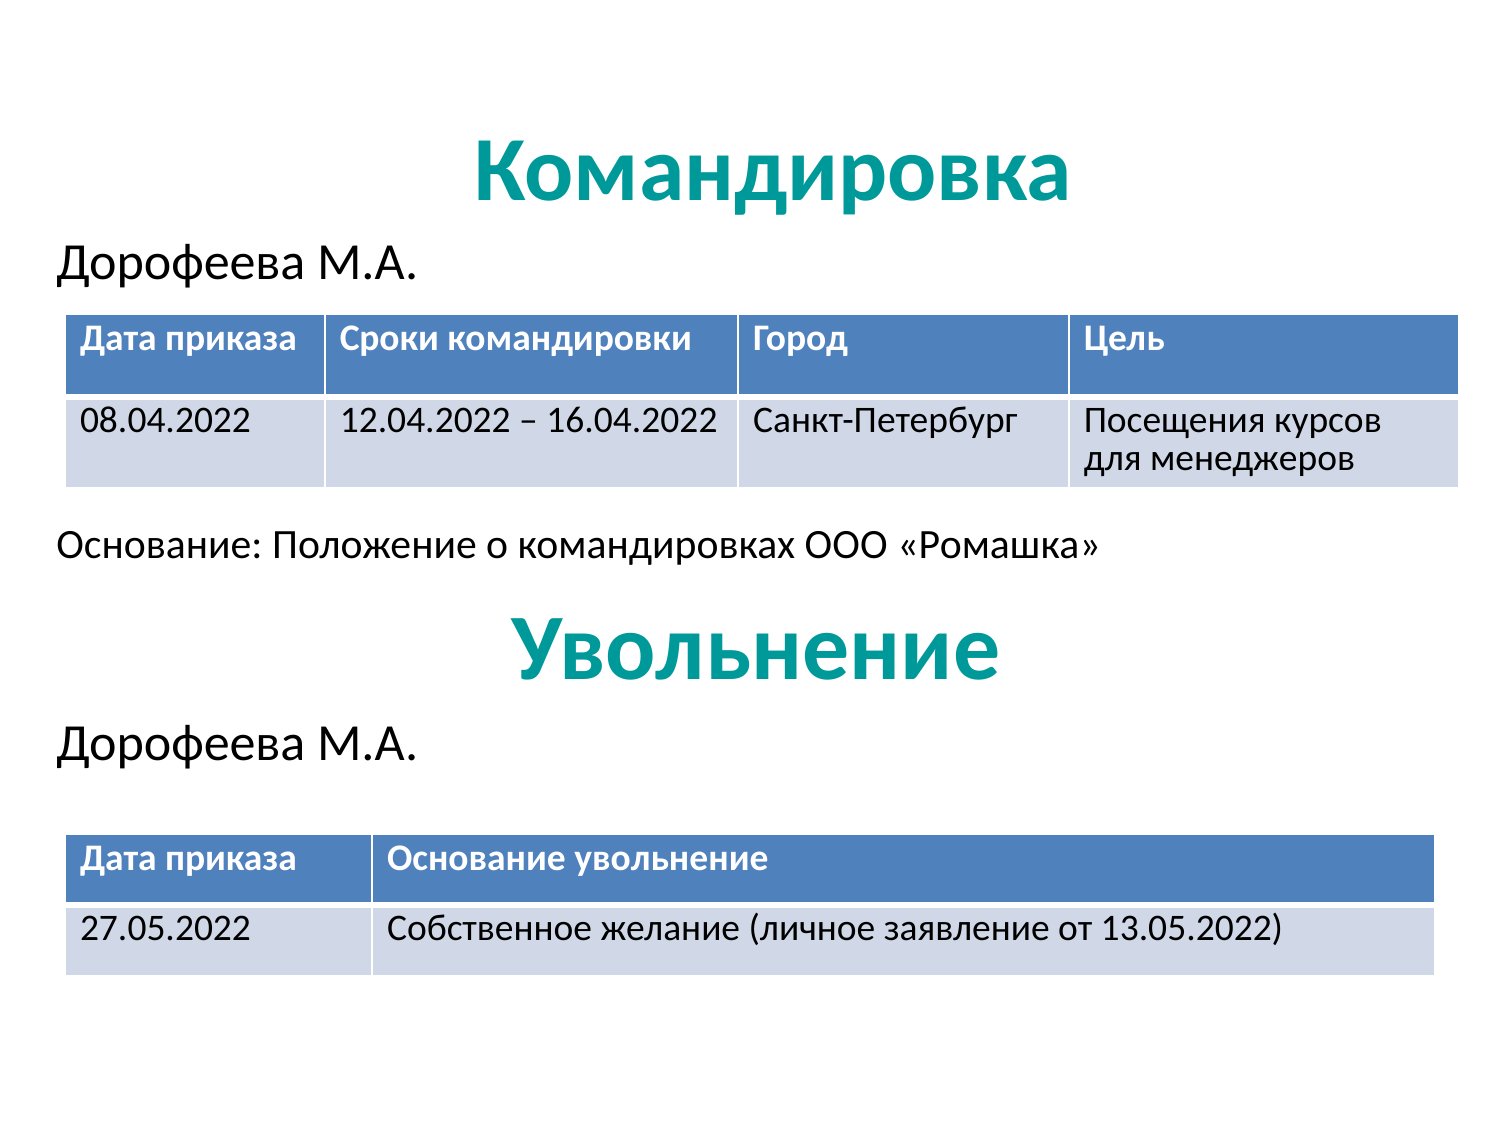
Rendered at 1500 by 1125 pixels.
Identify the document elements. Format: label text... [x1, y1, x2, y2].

table_header Дата приказа [66, 315, 324, 394]
table_cell Посещения курсов для менеджеров [1070, 400, 1458, 487]
table_header Цель [1070, 315, 1458, 394]
table_header Основание увольнение [373, 835, 1434, 902]
table_cell 12.04.2022 – 16.04.2022 [326, 400, 737, 487]
subtitle Дорофеева М.А. Основание: Положение о командировках ООО «Ромашка» Увольнение Дорофеева М.А. [41, 219, 1471, 1083]
table_cell Собственное желание (личное заявление от 13.05.2022) [373, 908, 1434, 975]
table_header Сроки командировки [326, 315, 737, 394]
table_header Дата приказа [66, 835, 371, 902]
table_cell 08.04.2022 [66, 400, 324, 487]
table_cell Санкт-Петербург [739, 400, 1068, 487]
title Командировка [135, 42, 1411, 219]
table_cell 27.05.2022 [66, 908, 371, 975]
table_header Город [739, 315, 1068, 394]
